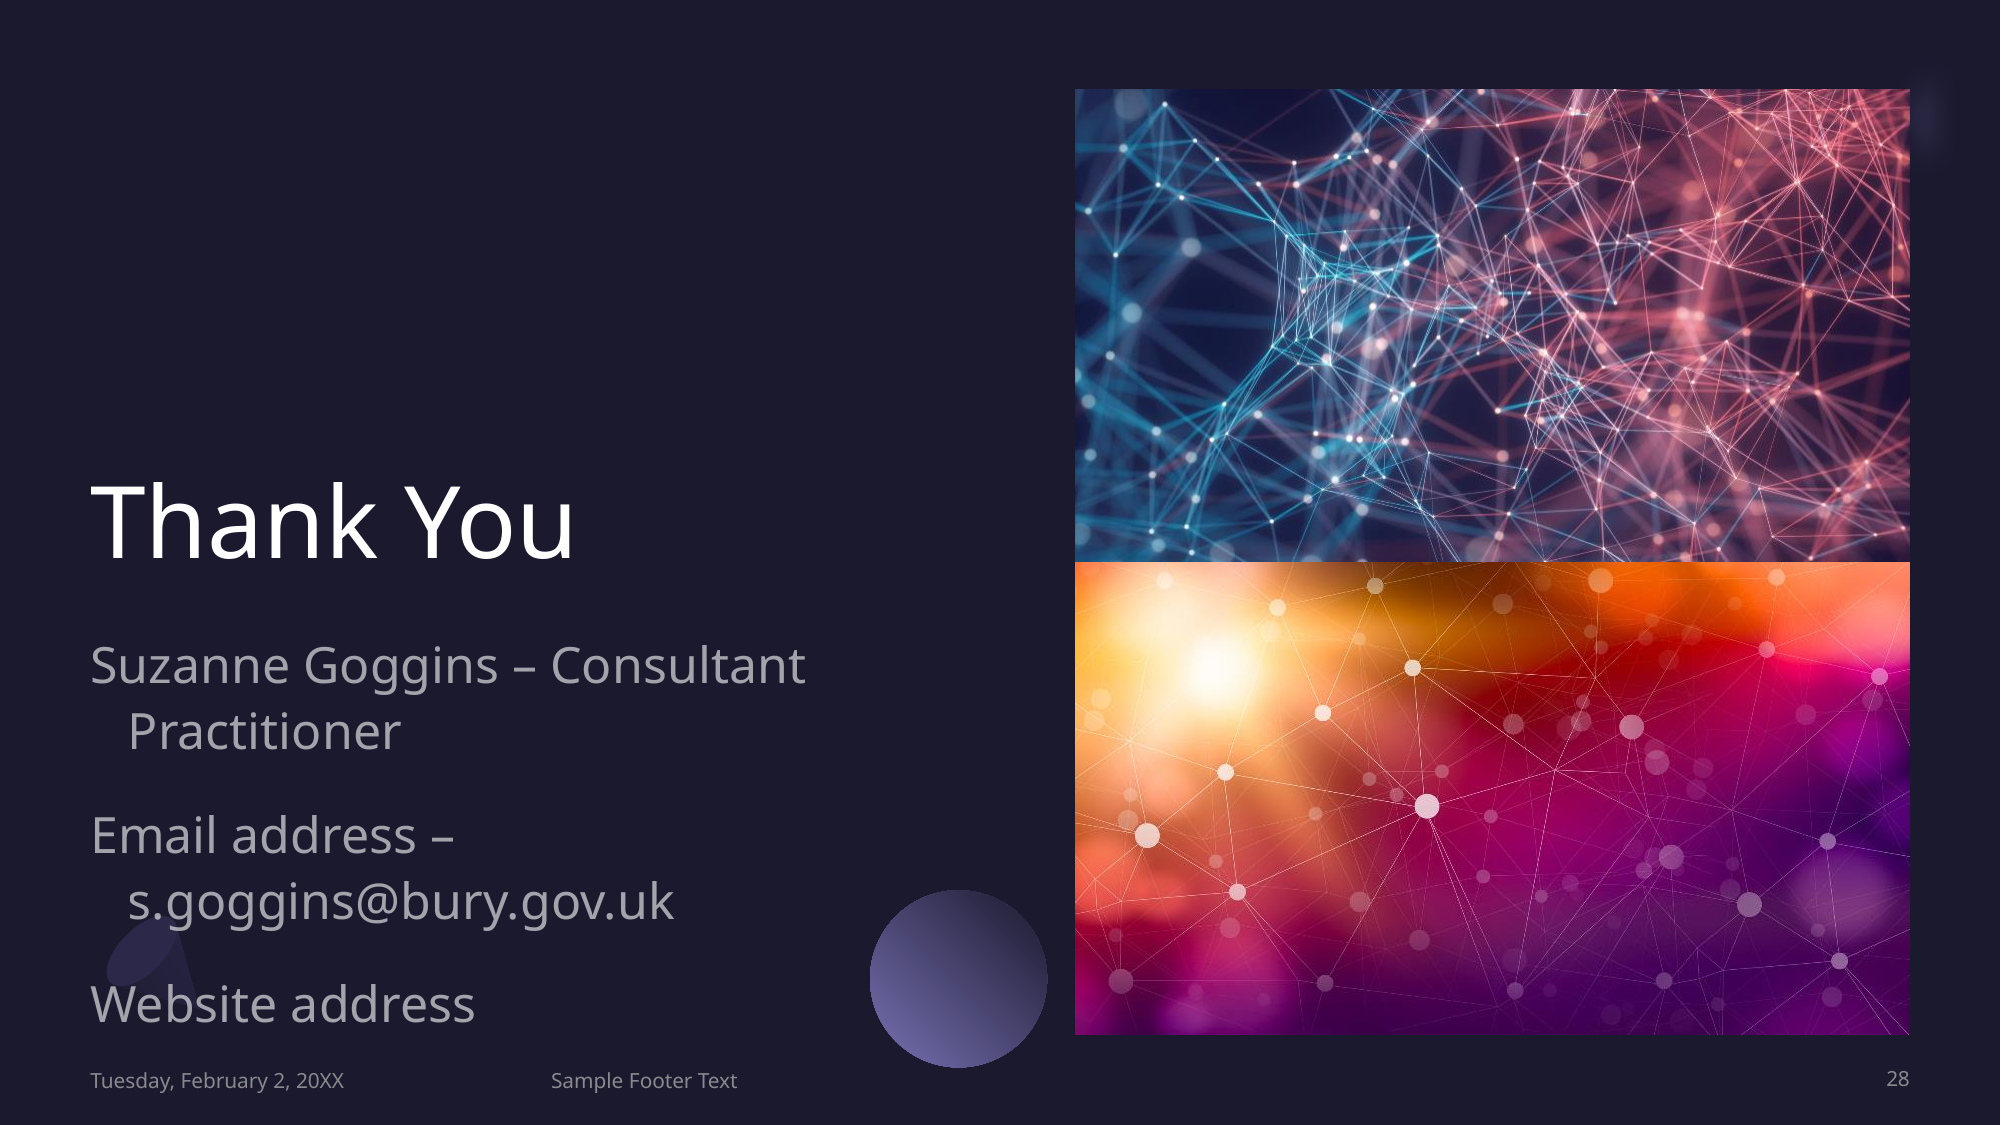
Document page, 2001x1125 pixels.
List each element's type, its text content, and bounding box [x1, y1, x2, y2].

title Thank You [90, 90, 983, 580]
footer Sample Footer Text [551, 1067, 1598, 1093]
subtitle Suzanne Goggins – Consultant Practitioner Email address – s.goggins@bury.gov.uk Website address [90, 627, 983, 1000]
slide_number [90, 1067, 522, 1093]
picture [1075, 89, 1910, 1035]
slide_number 28 [1632, 1067, 1910, 1093]
